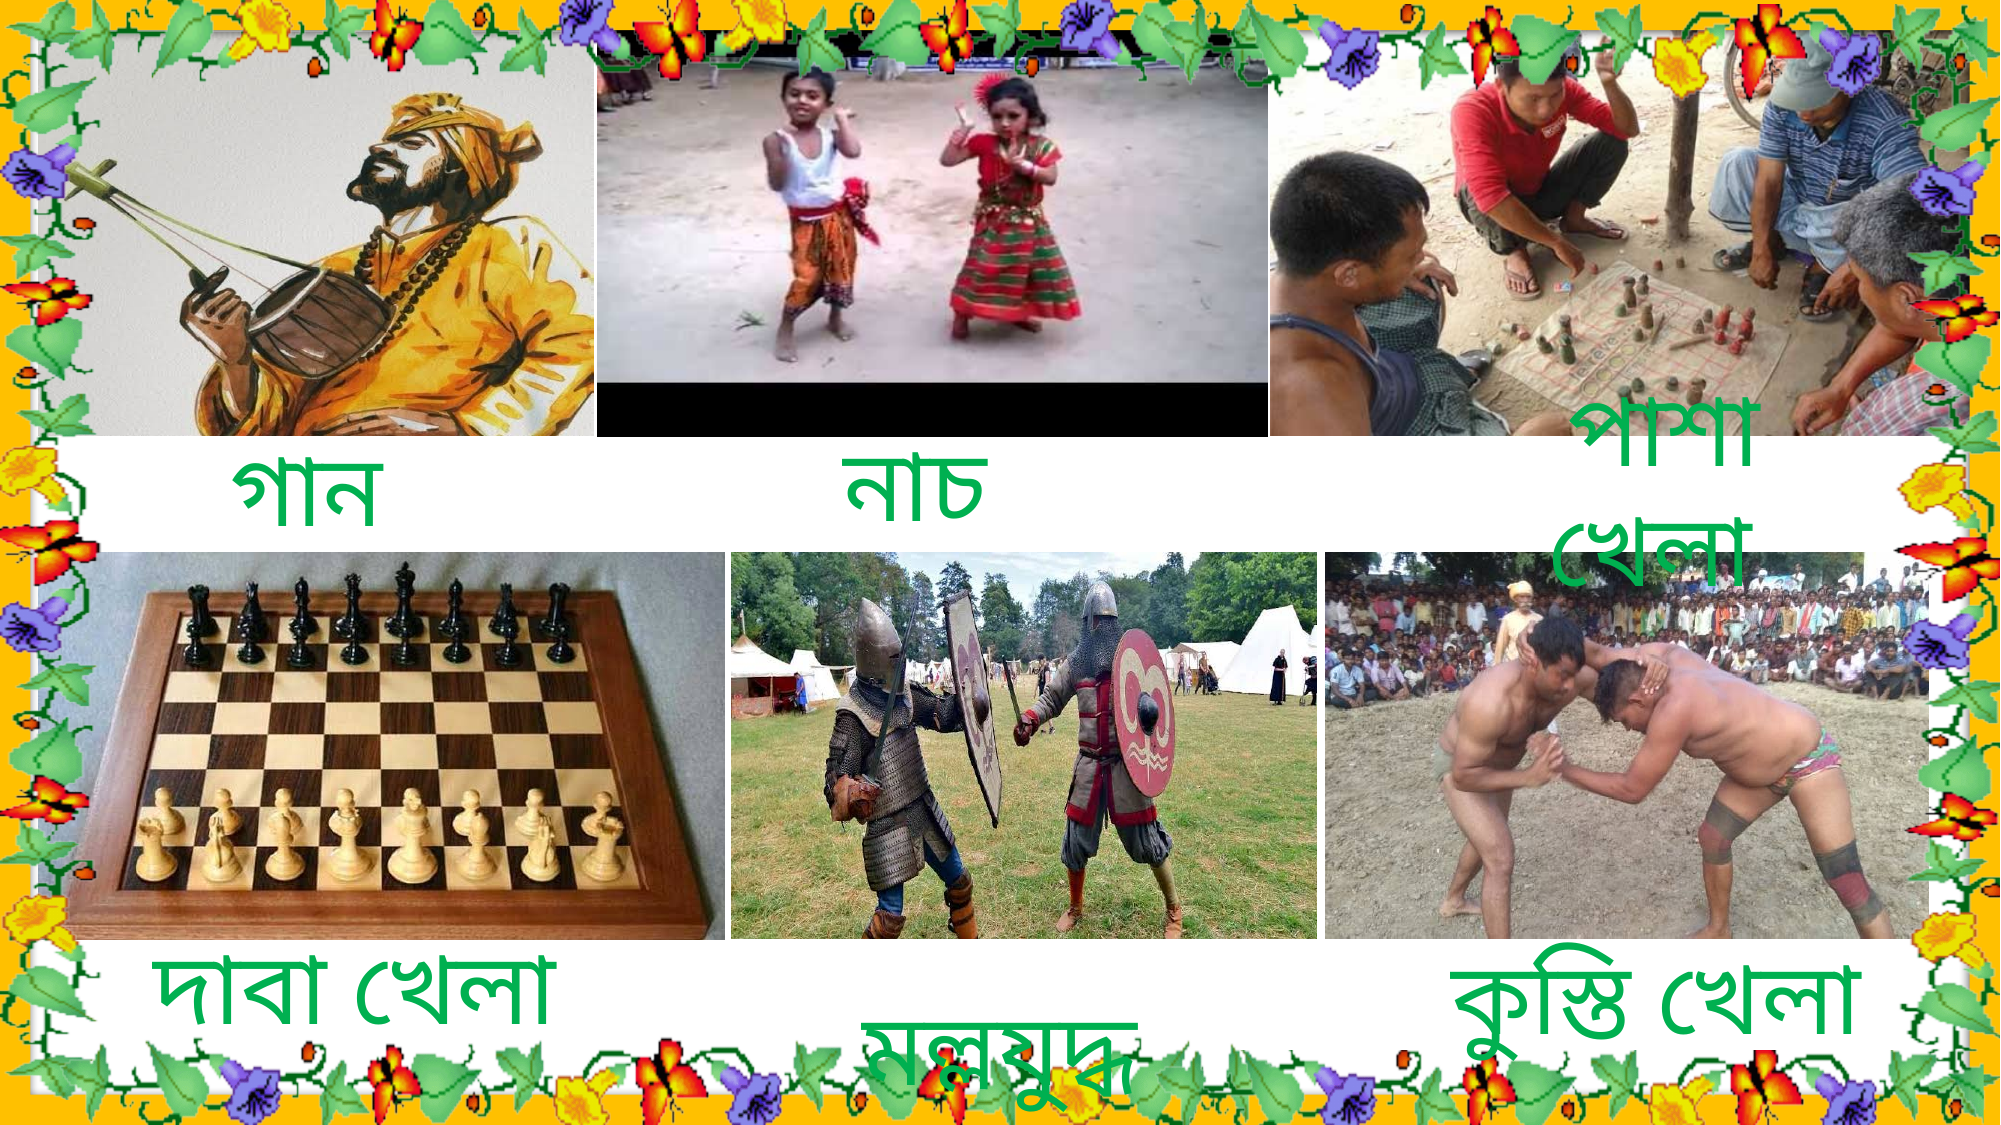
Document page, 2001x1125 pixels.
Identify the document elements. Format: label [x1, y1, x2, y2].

picture [731, 552, 1317, 940]
text_box [0, 0, 2000, 1125]
